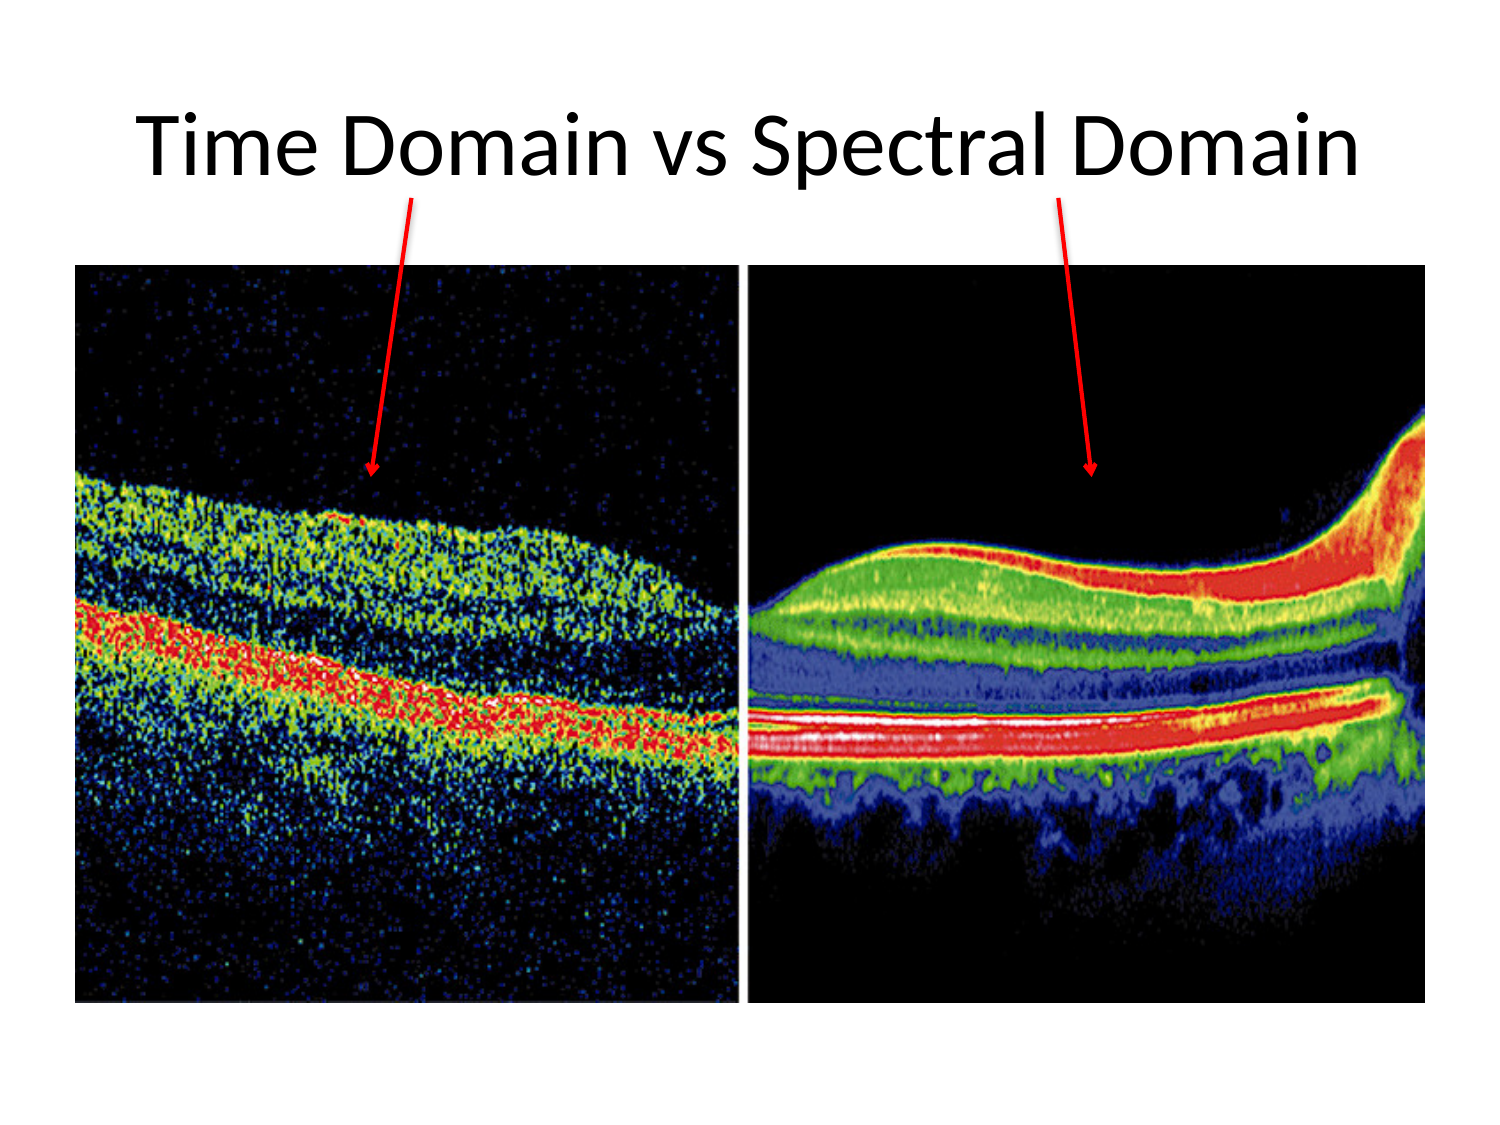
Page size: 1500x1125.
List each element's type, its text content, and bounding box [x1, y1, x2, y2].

title Time Domain vs Spectral Domain [75, 45, 1425, 233]
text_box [935, 320, 1215, 355]
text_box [251, 316, 531, 358]
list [74, 262, 1426, 1006]
